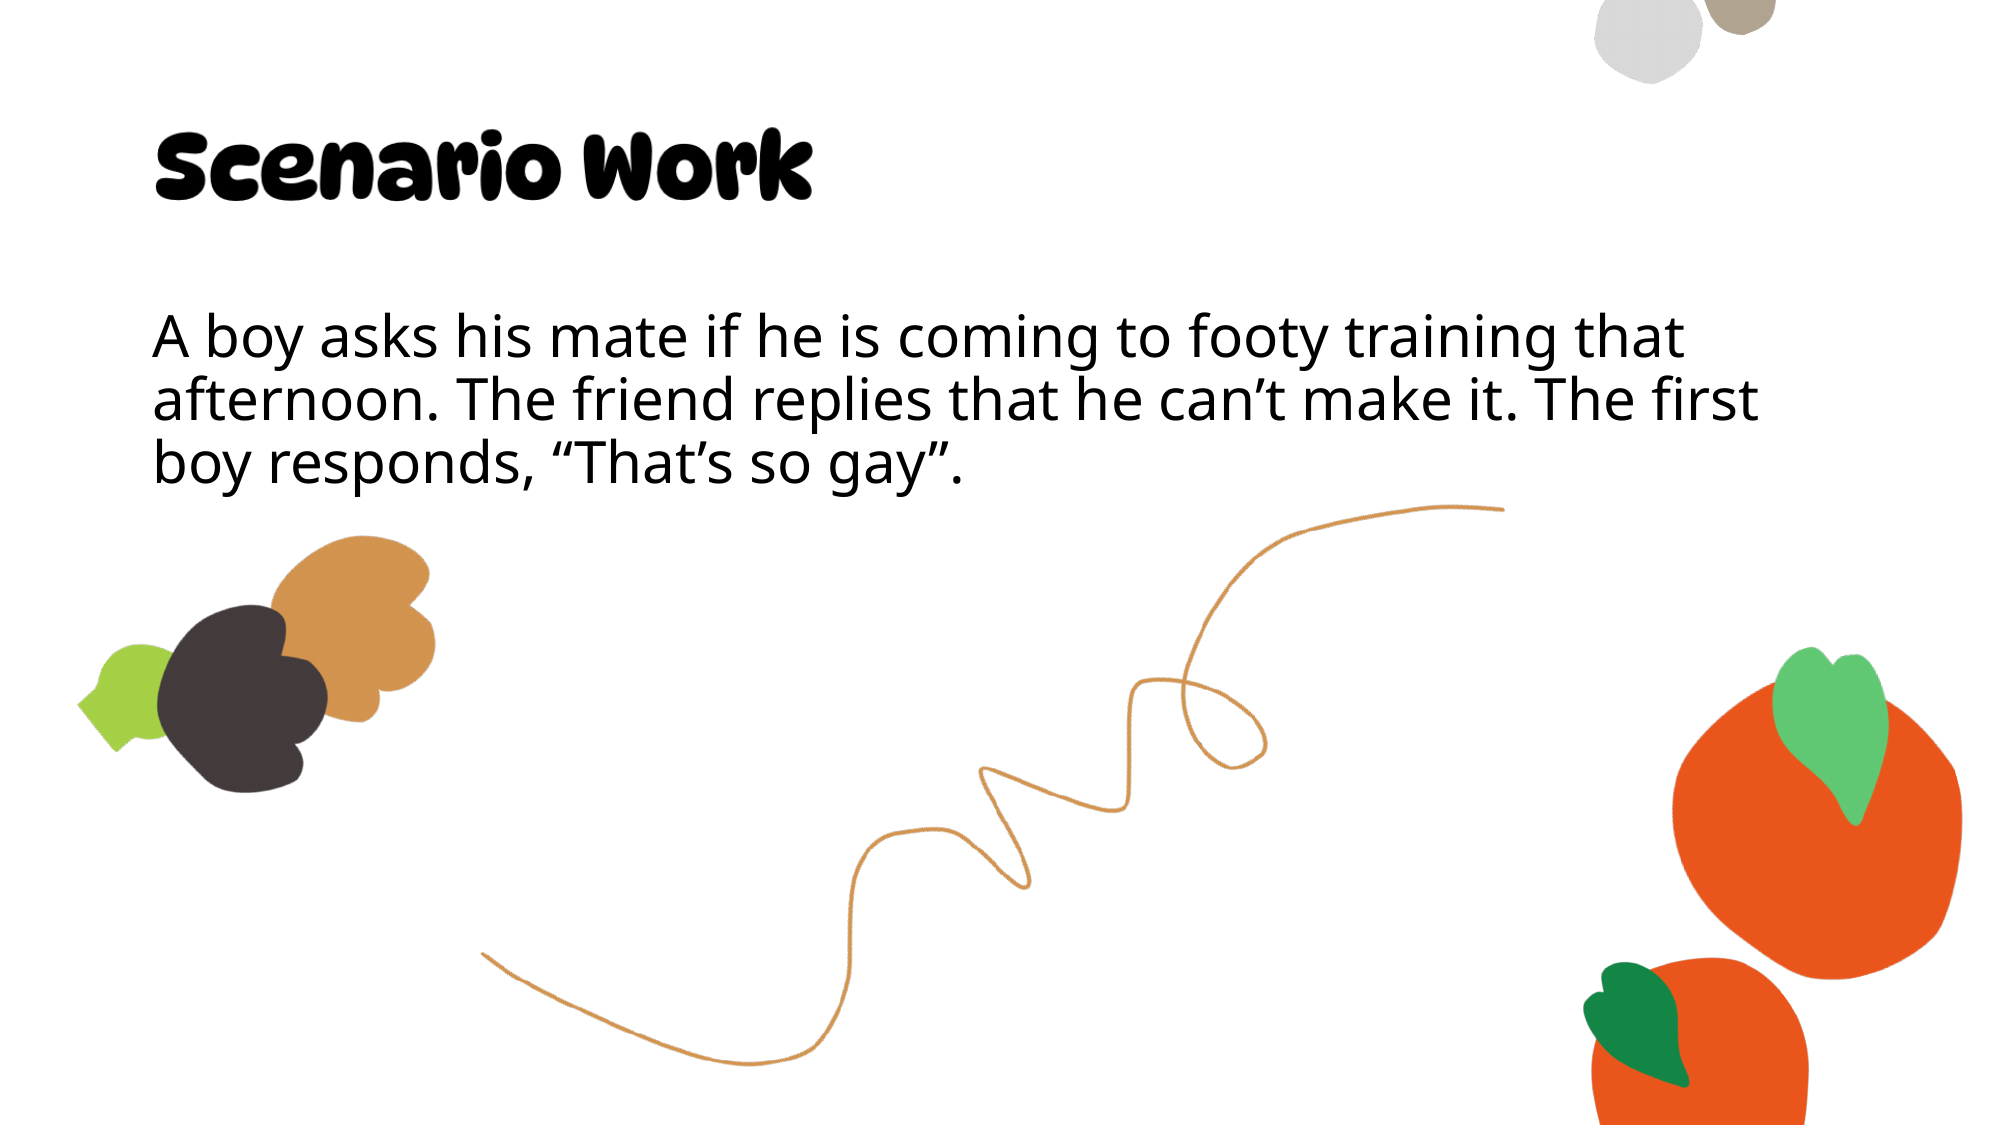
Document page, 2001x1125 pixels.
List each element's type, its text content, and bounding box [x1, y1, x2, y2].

list A boy asks his mate if he is coming to footy training that afternoon. The friend replies that he can’t make it. The first boy responds, “That’s so gay”. [1158, 299, 1863, 1014]
picture [1528, 619, 1999, 1125]
picture [68, 443, 479, 871]
list A boy asks his mate if he is coming to footy training that afternoon. The friend replies that he can’t make it. The first boy responds, “That’s so gay”. [137, 299, 861, 1014]
picture [99, 0, 1907, 1125]
